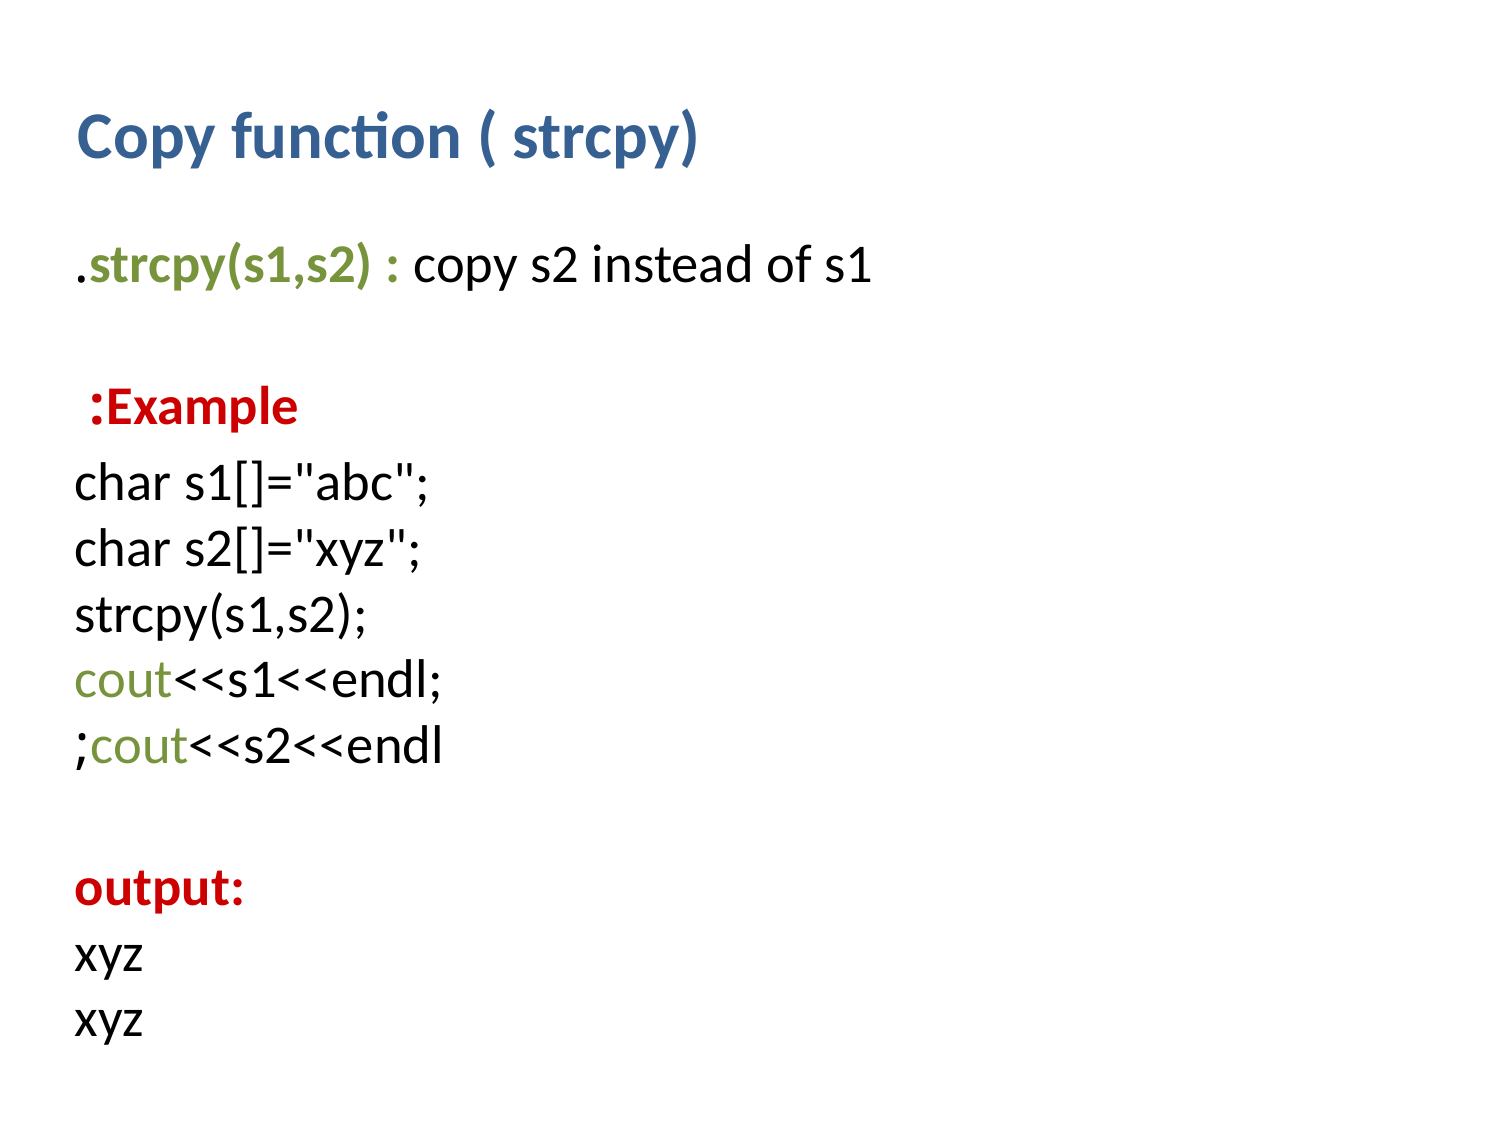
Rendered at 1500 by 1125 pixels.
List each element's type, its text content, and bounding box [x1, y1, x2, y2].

list strcpy(s1,s2) : copy s2 instead of s1. Example: char s1[]="abc"; char s2[]="xyz"; strcpy(s1,s2); cout<<s1<<endl; cout<<s2<<endl; output: xyz xyz [59, 219, 1425, 1059]
text_box Copy function ( strcpy) [62, 84, 716, 179]
